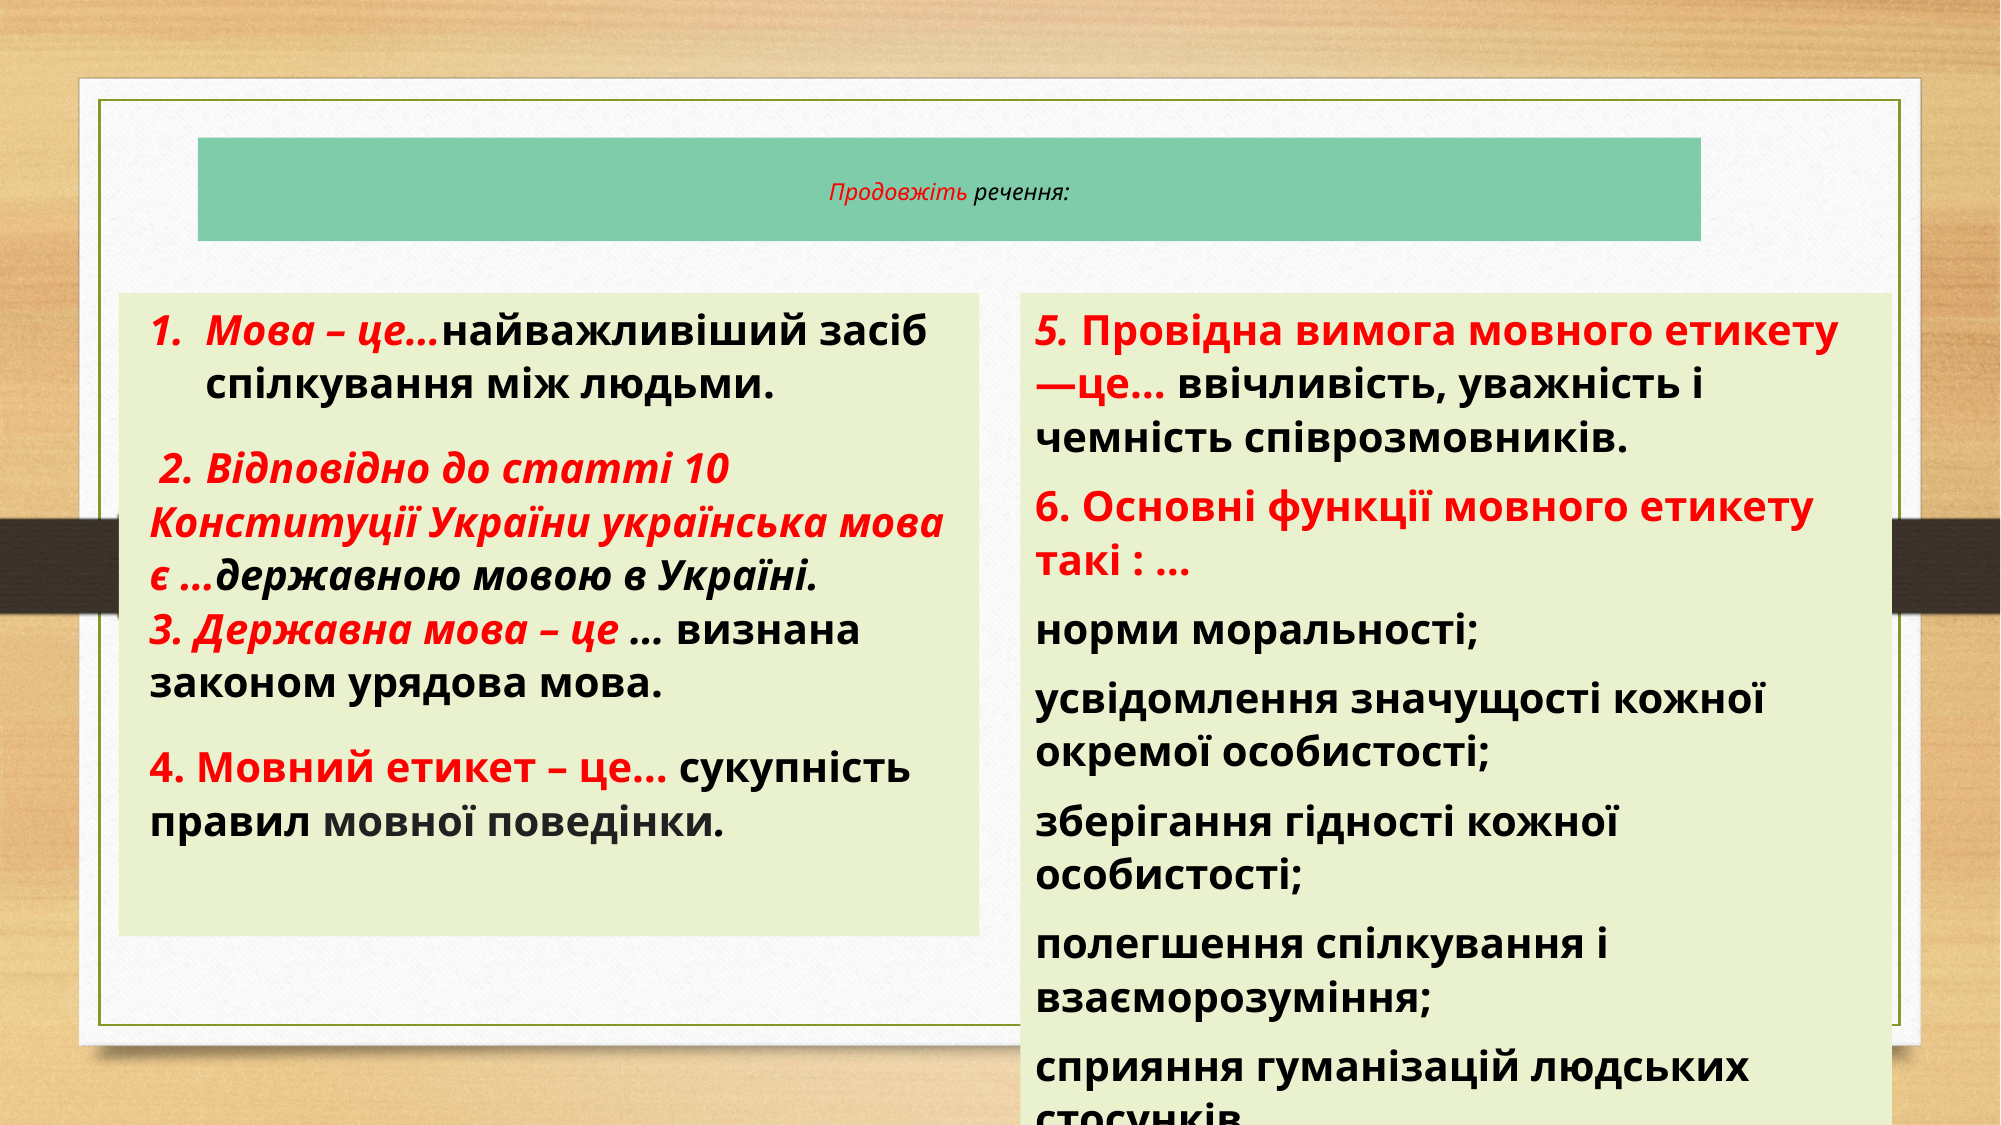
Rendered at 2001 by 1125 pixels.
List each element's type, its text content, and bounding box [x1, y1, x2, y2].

text_box Мова – це…найважливіший засіб спілкування між людьми. 2. Відповідно до статті 10 Конституції України українська мова є …державною мовою в Україні. 3. Державна мова – це … визнана законом урядова мова. 4. Мовний етикет – це… сукупність правил мовної поведінки. [118, 292, 980, 937]
title Продовжіть речення: [197, 137, 1701, 242]
text_box 5. Провідна вимога мовного етикету —це… ввічливість, уважність і чемність співрозмовників. 6. Основні функції мовного етикету такі : … норми моральності; усвідомлення значущості кожної окремої особистості; зберігання гідності кожної особистості; полегшення спілкування і взаєморозуміння; сприяння гуманізацій людських стосунків. [1020, 292, 1892, 1125]
picture [0, 0, 2001, 1125]
